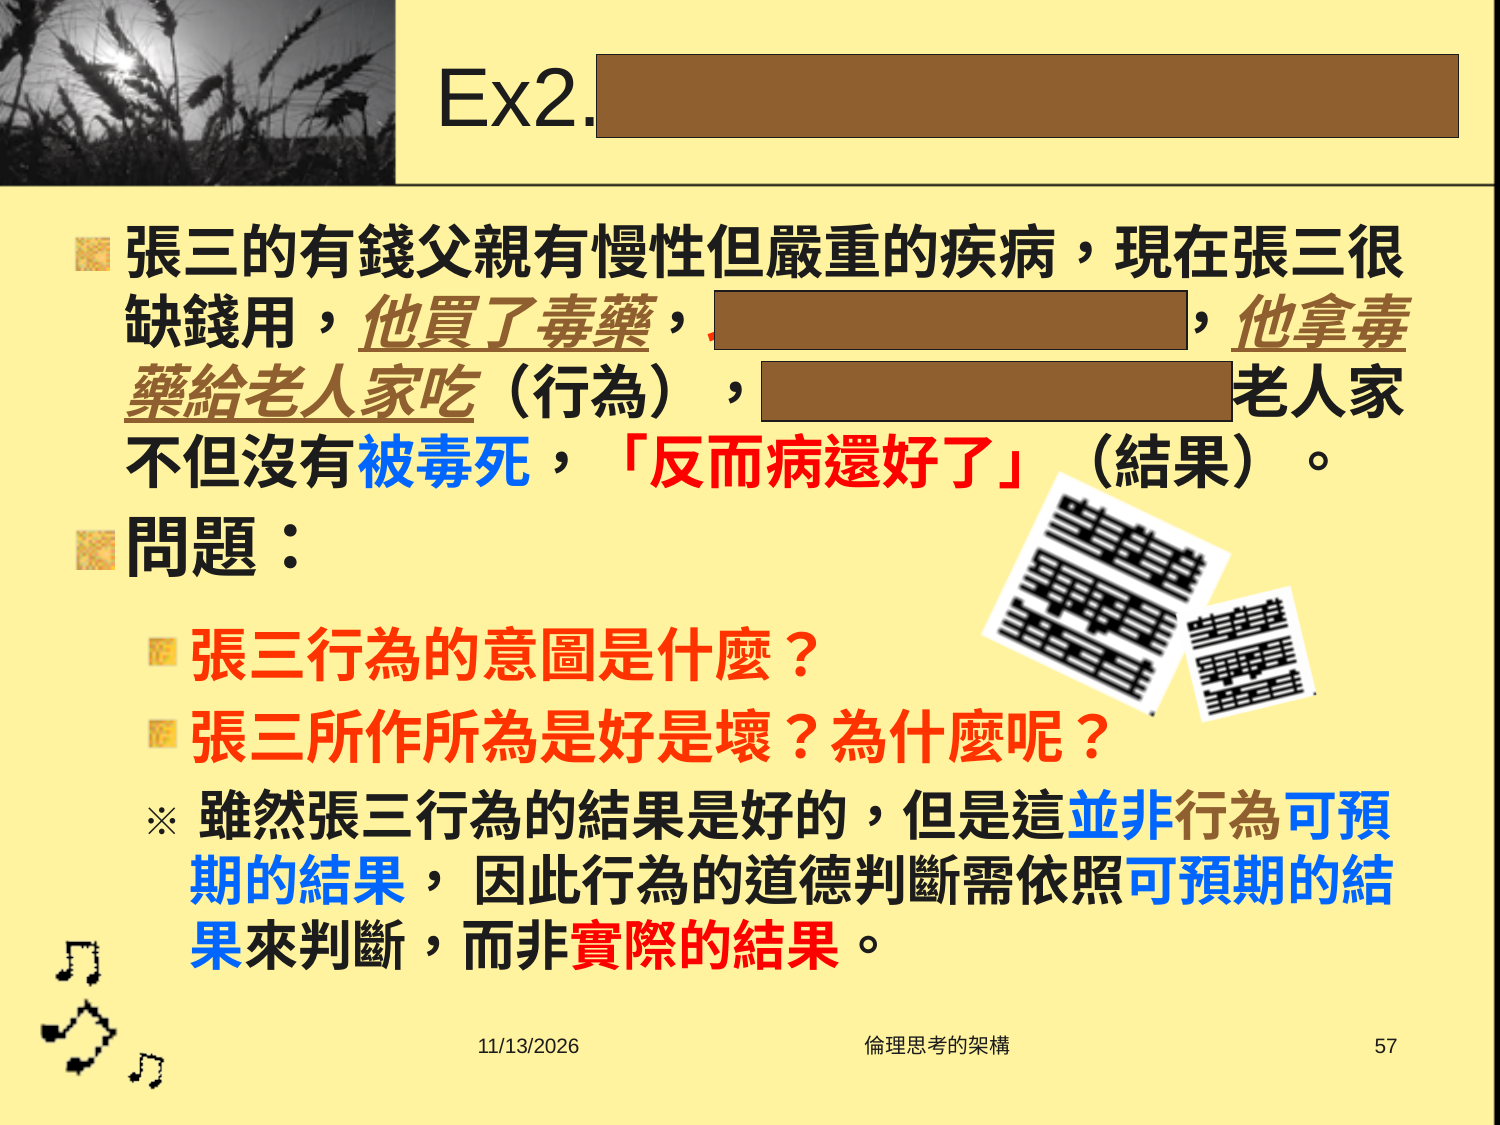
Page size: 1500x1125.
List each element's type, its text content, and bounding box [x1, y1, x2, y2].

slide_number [462, 1024, 676, 1101]
title Ex2.行為可預期的結果 [420, 0, 1500, 191]
slide_number 57 [1199, 1024, 1413, 1101]
footer 倫理思考的架構 [699, 1024, 1176, 1101]
picture [0, 0, 1500, 1125]
list 張三的有錢父親有慢性但嚴重的疾病，現在張三很缺錢用，他買了毒藥，以為可以毒死父親，他拿毒藥給老人家吃（行為），沒想到以毒攻毒，老人家不但沒有被毒死，「反而病還好了」（結果）。 問題： 張三行為的意圖是什麼？ 張三所作所為是好是壞？為什麼呢？ ※ 雖然張三行為的結果是好的，但是這並非行為可預期的結果， 因此行為的道德判斷需依照可預期的結果來判斷，而非實際的結果。 [53, 208, 1459, 1024]
text_box [761, 361, 1232, 421]
text_box [714, 290, 1187, 350]
text_box [596, 54, 1459, 138]
